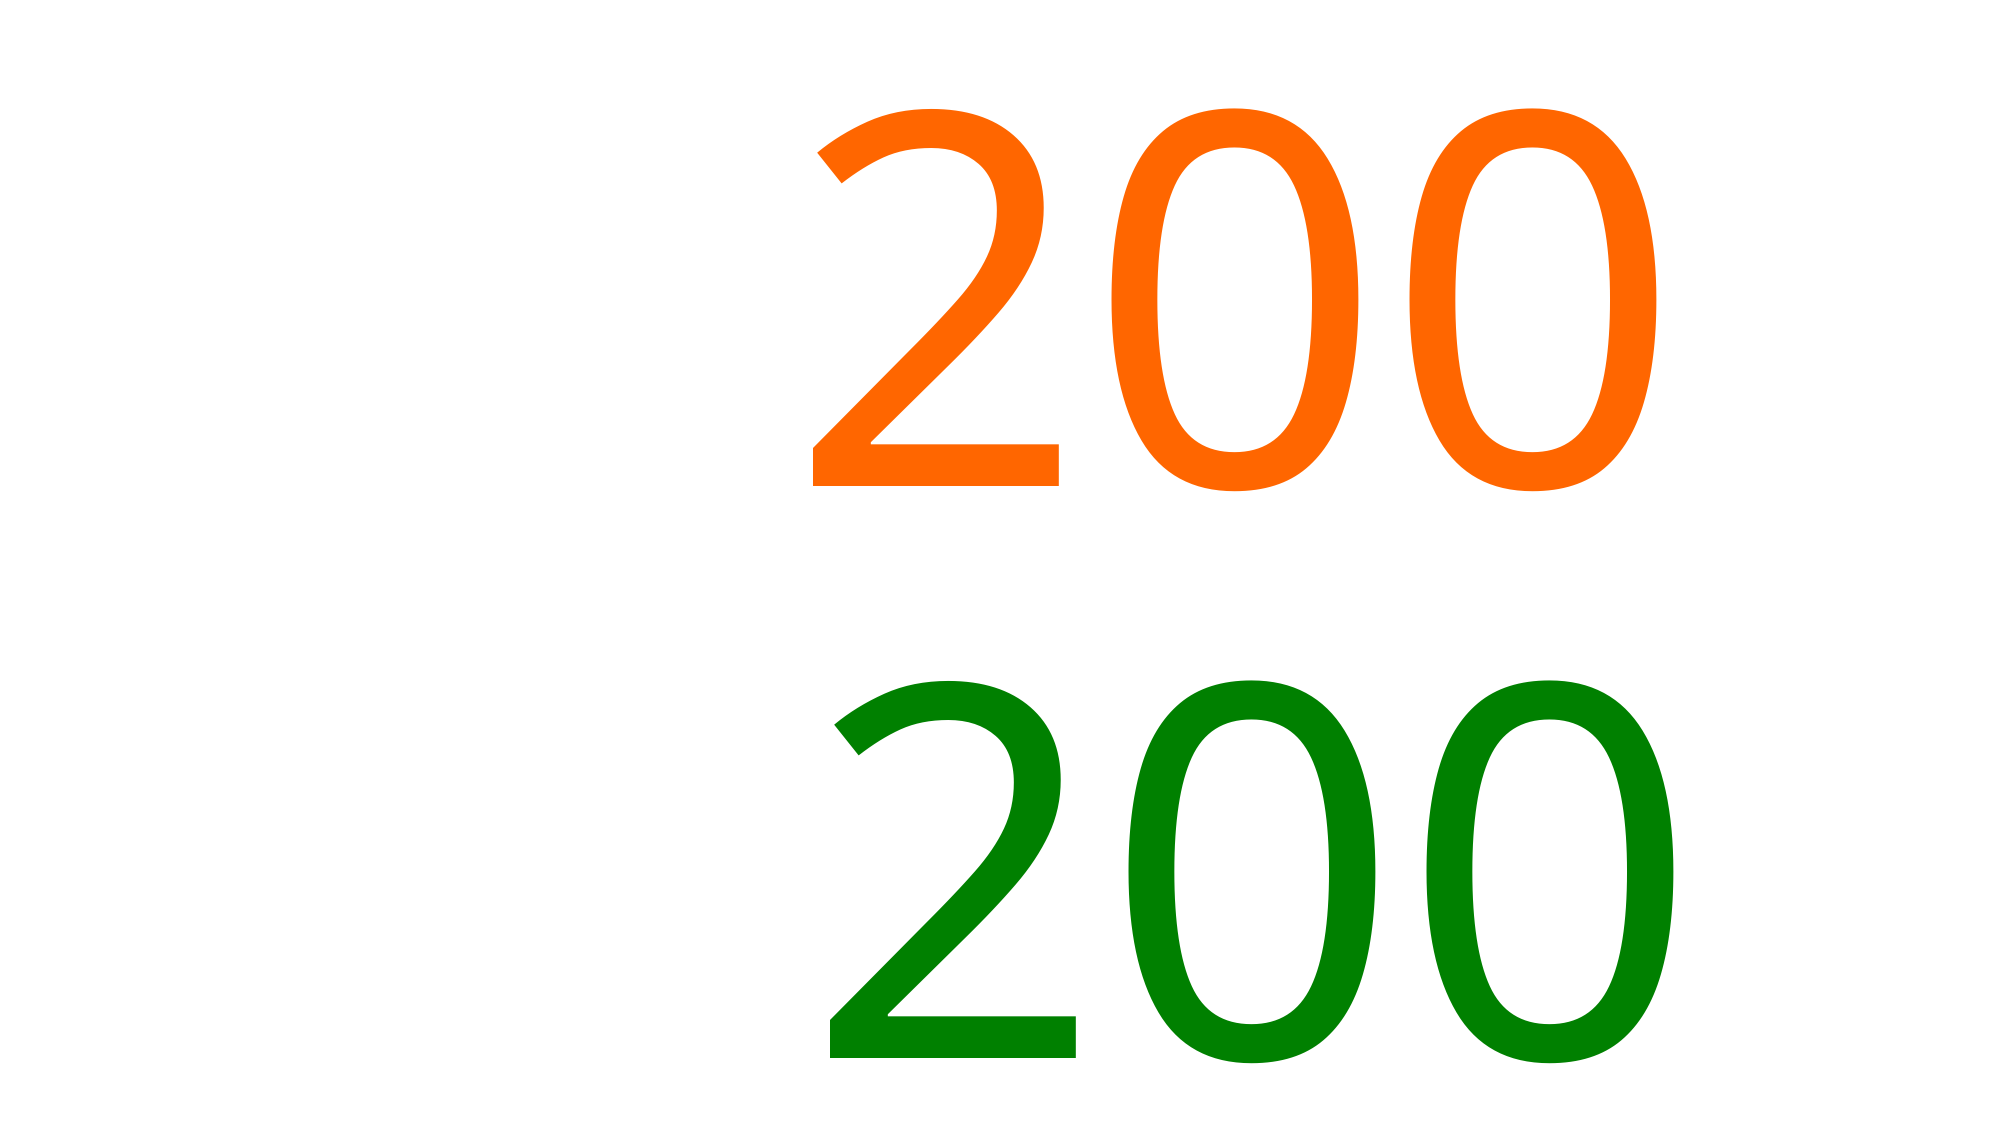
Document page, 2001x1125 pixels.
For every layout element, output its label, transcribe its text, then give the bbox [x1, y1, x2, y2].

text_box 200 [111, 0, 1697, 599]
text_box 200 [128, 530, 1714, 1125]
